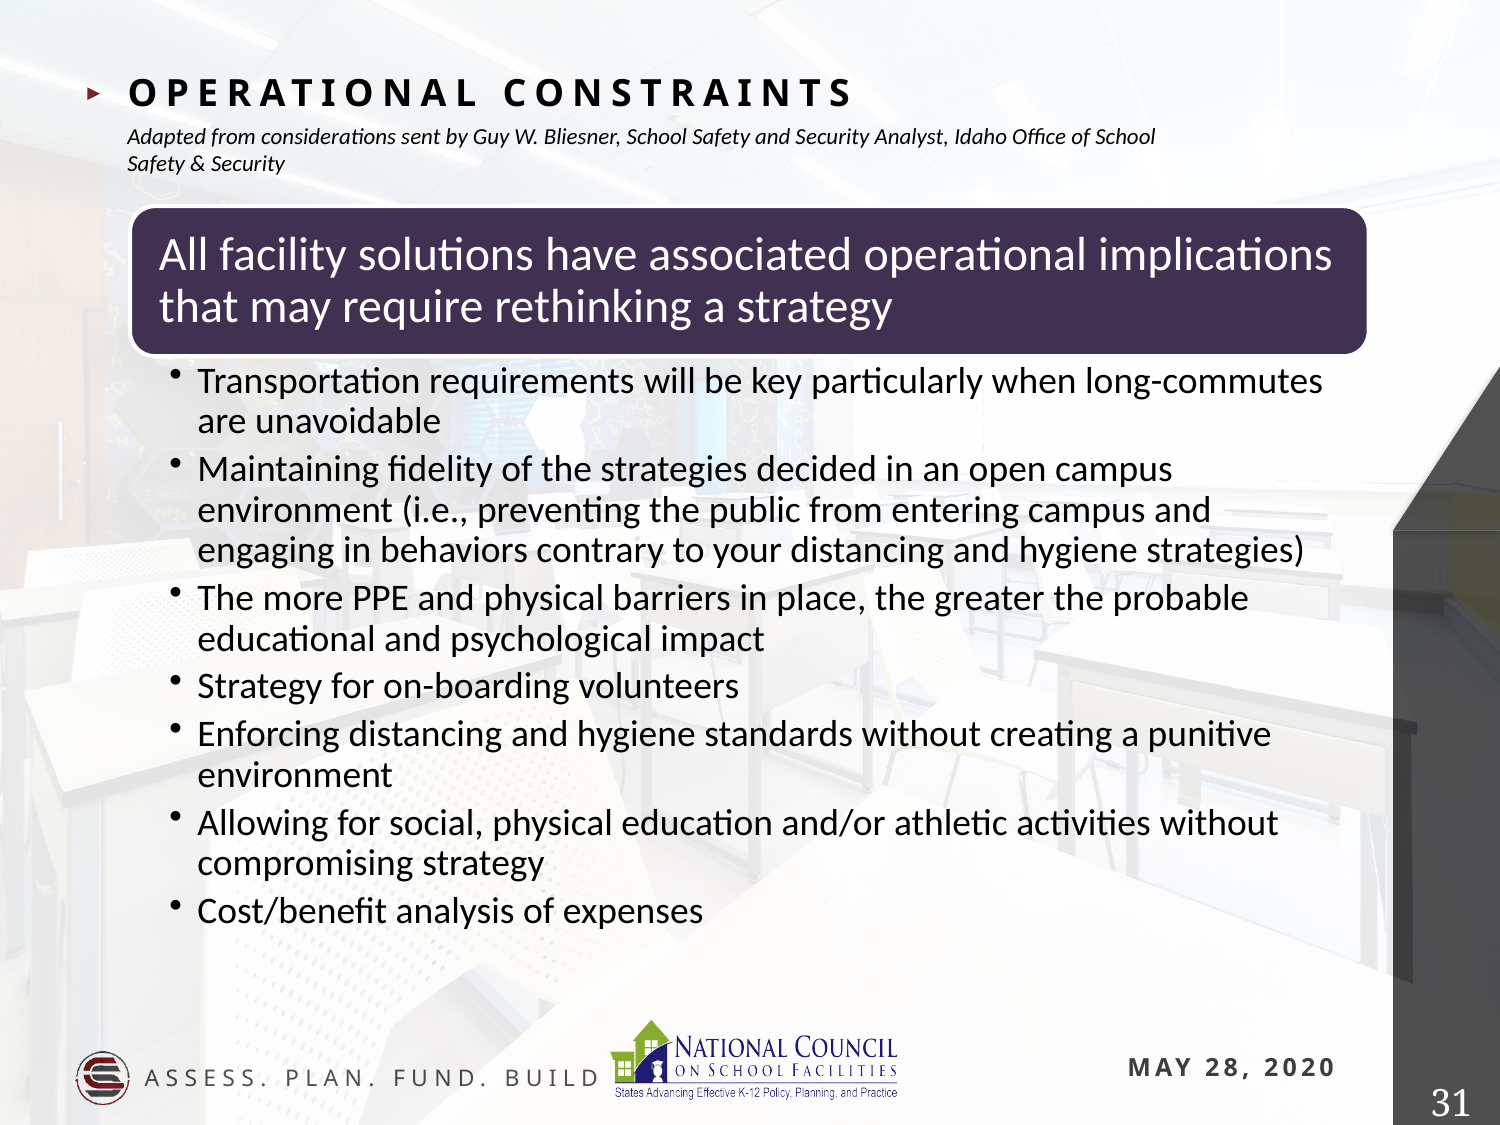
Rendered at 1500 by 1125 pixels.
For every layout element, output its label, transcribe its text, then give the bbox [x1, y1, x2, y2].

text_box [129, 190, 1369, 981]
picture [604, 981, 903, 1125]
text_box May 28, 2020 [1112, 1043, 1500, 1125]
text_box Adapted from considerations sent by Guy W. Bliesner, School Safety and Security Analyst, Idaho Office of School Safety & Security [112, 113, 1218, 184]
list Operational constraints [112, 61, 1450, 149]
picture [75, 1051, 130, 1105]
slide_number 30 [1412, 1074, 1488, 1125]
